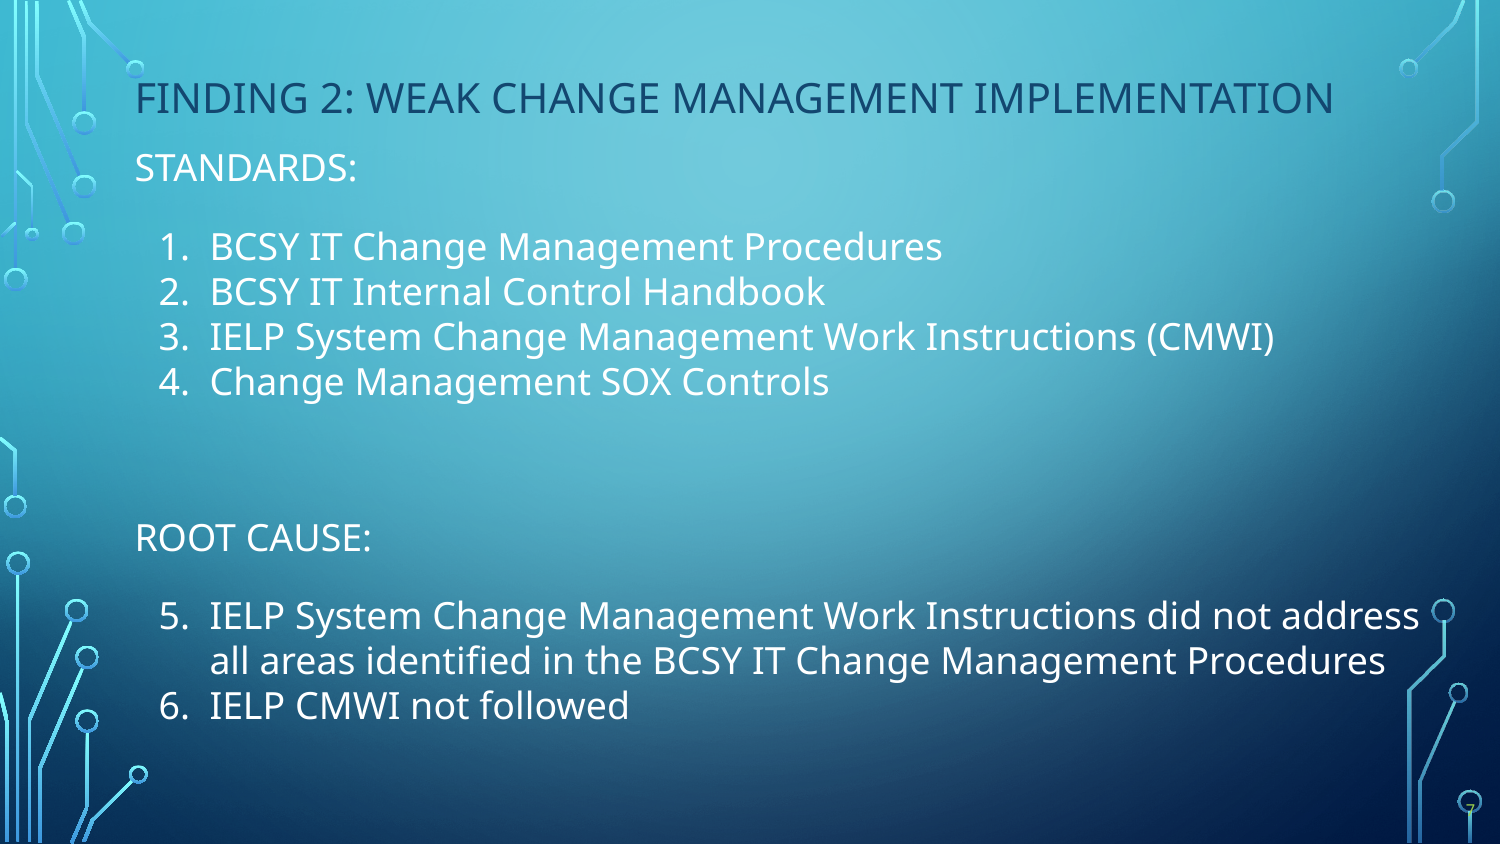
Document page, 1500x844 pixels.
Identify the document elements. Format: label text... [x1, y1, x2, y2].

slide_number 7 [1400, 779, 1491, 844]
list STANDARDS: BCSY IT Change Management Procedures BCSY IT Internal Control Handbook IELP System Change Management Work Instructions (CMWI) Change Management SOX Controls ROOT CAUSE: IELP System Change Management Work Instructions did not address all areas identified in the BCSY IT Change Management Procedures IELP CMWI not followed [119, 129, 1439, 778]
title Finding 2: Weak Change Management Implementation [119, 62, 1381, 129]
